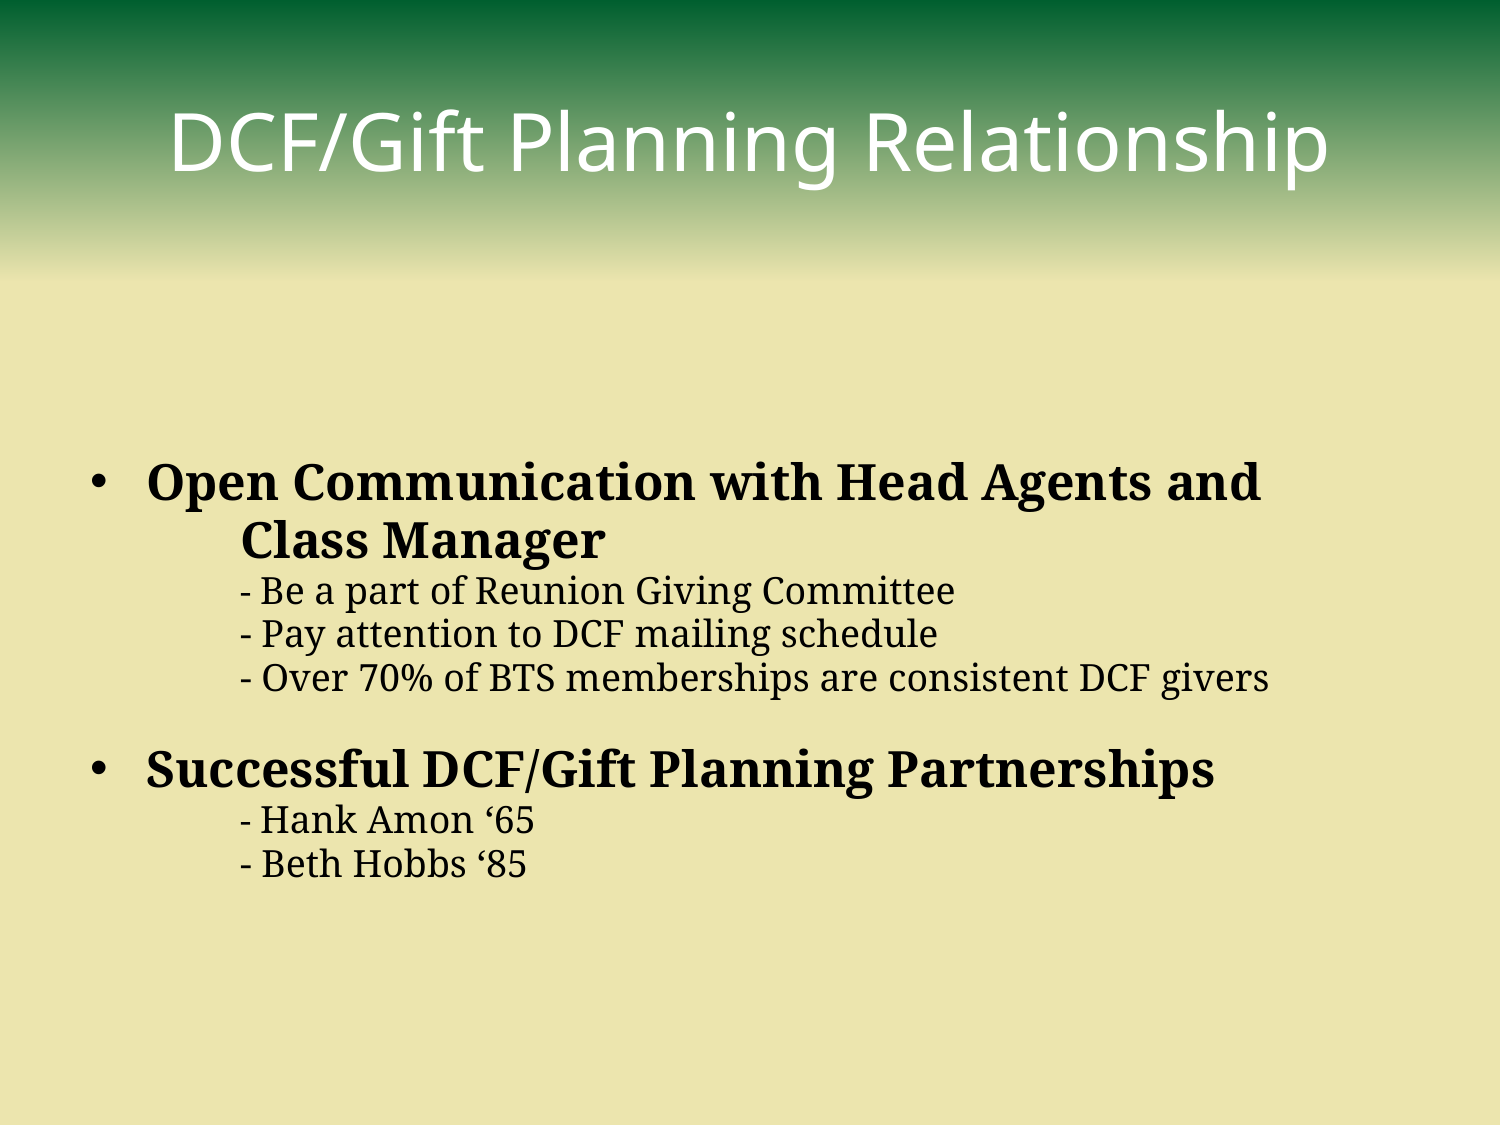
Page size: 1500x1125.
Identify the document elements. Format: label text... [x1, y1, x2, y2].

list Open Communication with Head Agents and Class Manager - Be a part of Reunion Giving Committee - Pay attention to DCF mailing schedule - Over 70% of BTS memberships are consistent DCF givers Successful DCF/Gift Planning Partnerships - Hank Amon ‘65 - Beth Hobbs ‘85 [74, 319, 1426, 1063]
title DCF/Gift Planning Relationship [74, 44, 1426, 233]
